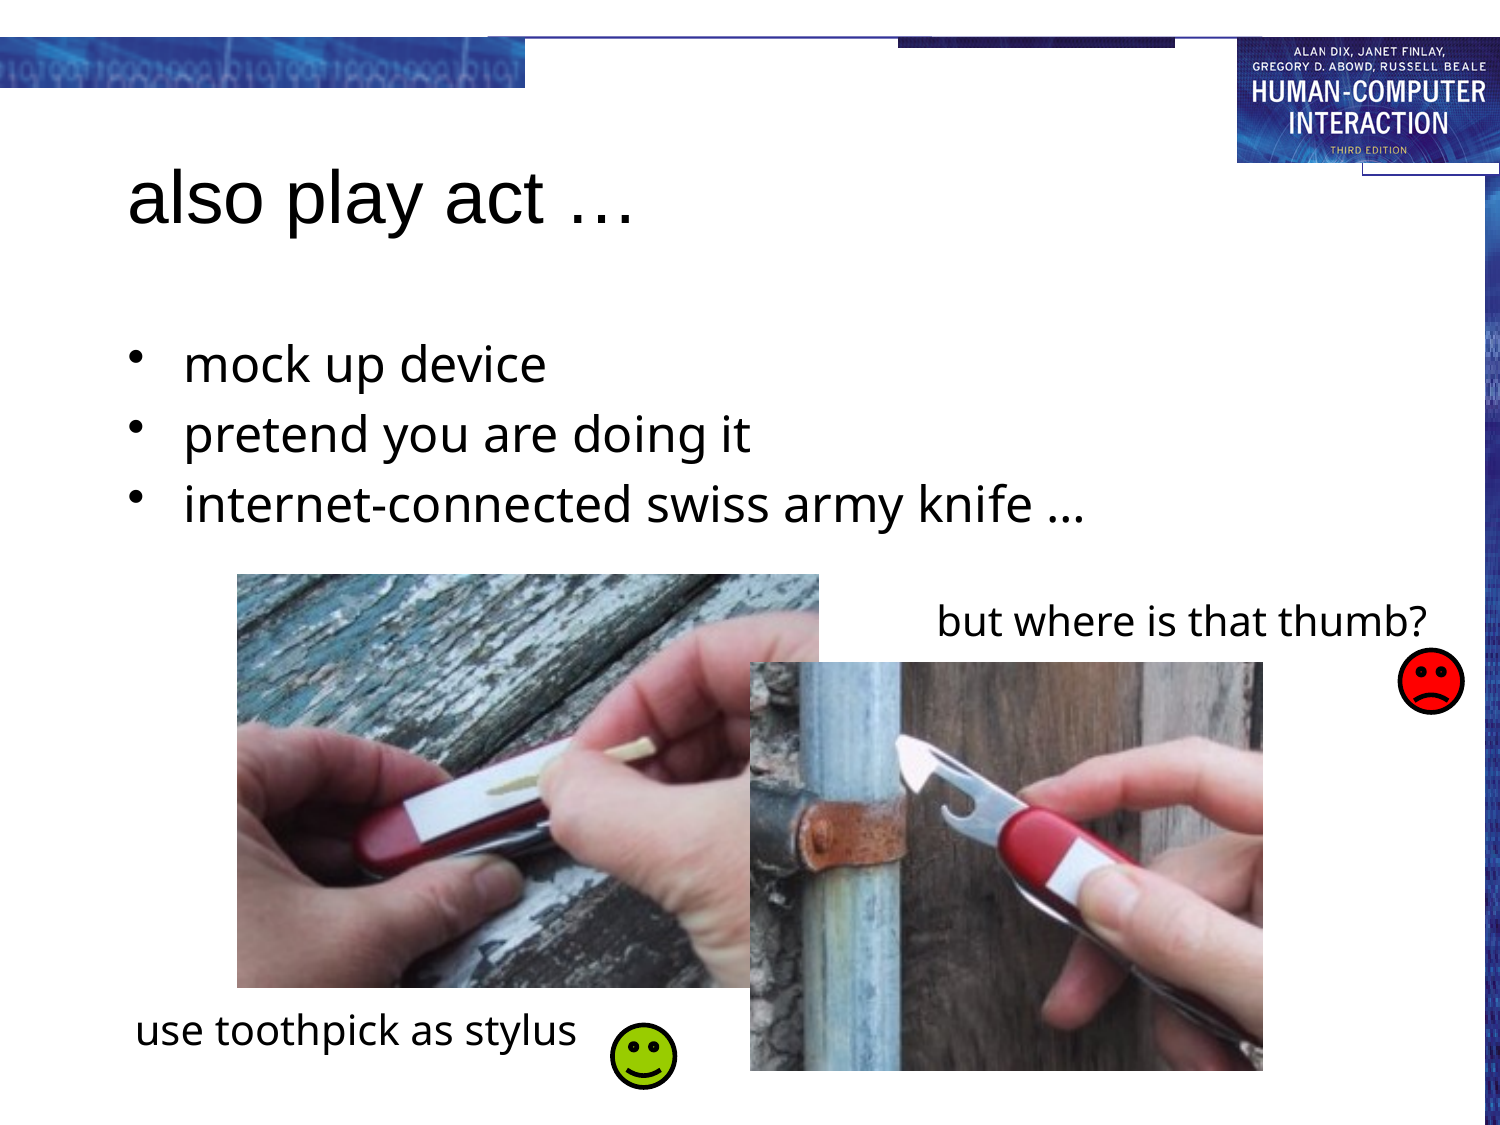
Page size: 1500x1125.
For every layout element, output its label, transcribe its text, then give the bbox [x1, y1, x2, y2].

title also play act … [112, 99, 1238, 288]
picture [898, 37, 1175, 48]
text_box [99, 574, 820, 1088]
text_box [749, 586, 1476, 1072]
picture [1237, 37, 1500, 163]
picture [1485, 176, 1500, 1125]
picture [0, 37, 525, 88]
list mock up device pretend you are doing it internet-connected swiss army knife … [112, 324, 1388, 586]
